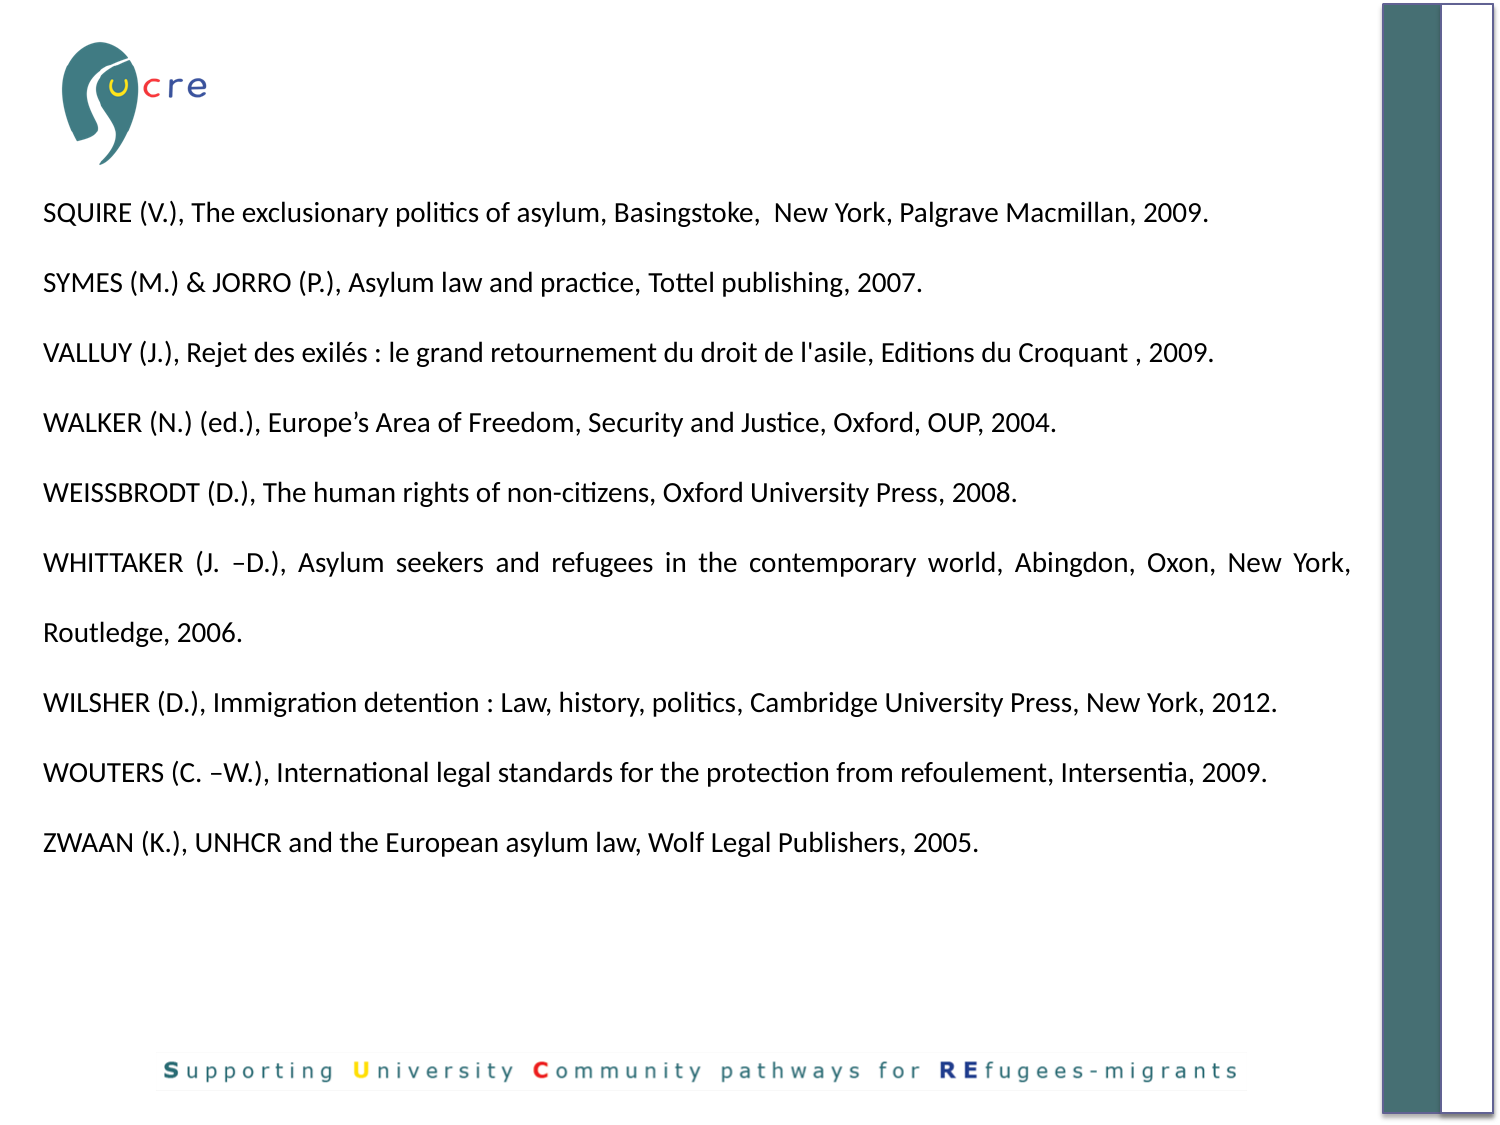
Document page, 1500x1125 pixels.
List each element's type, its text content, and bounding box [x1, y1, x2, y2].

text_box SQUIRE (V.), The exclusionary politics of asylum, Basingstoke, New York, Palgrave Macmillan, 2009. SYMES (M.) & JORRO (P.), Asylum law and practice, Tottel publishing, 2007. VALLUY (J.), Rejet des exilés : le grand retournement du droit de l'asile, Editions du Croquant , 2009. WALKER (N.) (ed.), Europe’s Area of Freedom, Security and Justice, Oxford, OUP, 2004. WEISSBRODT (D.), The human rights of non-citizens, Oxford University Press, 2008. WHITTAKER (J. –D.), Asylum seekers and refugees in the contemporary world, Abingdon, Oxon, New York, Routledge, 2006. WILSHER (D.), Immigration detention : Law, history, politics, Cambridge University Press, New York, 2012. WOUTERS (C. –W.), International legal standards for the protection from refoulement, Intersentia, 2009. ZWAAN (K.), UNHCR and the European asylum law, Wolf Legal Publishers, 2005. [28, 151, 1368, 1006]
picture [155, 1051, 1248, 1092]
